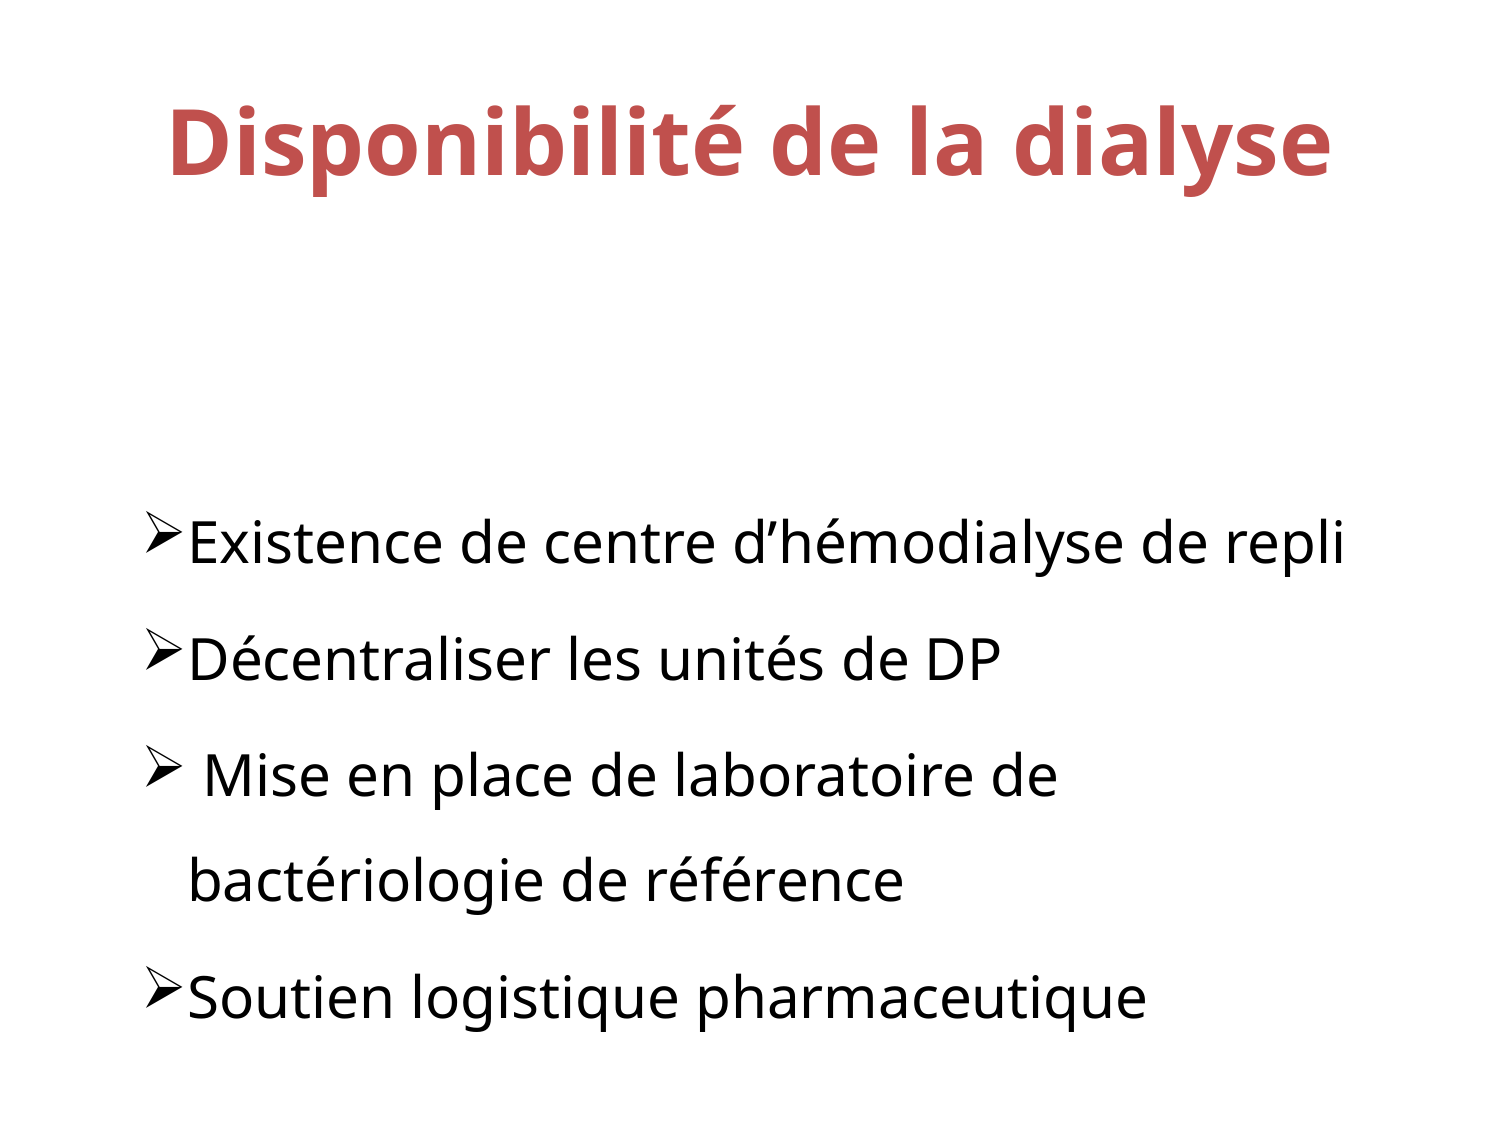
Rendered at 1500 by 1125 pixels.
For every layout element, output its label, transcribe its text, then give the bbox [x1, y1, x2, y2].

title Disponibilité de la dialyse [75, 45, 1425, 233]
list Existence de centre d’hémodialyse de repli Décentraliser les unités de DP Mise en place de laboratoire de bactériologie de référence Soutien logistique pharmaceutique [112, 324, 1438, 1038]
